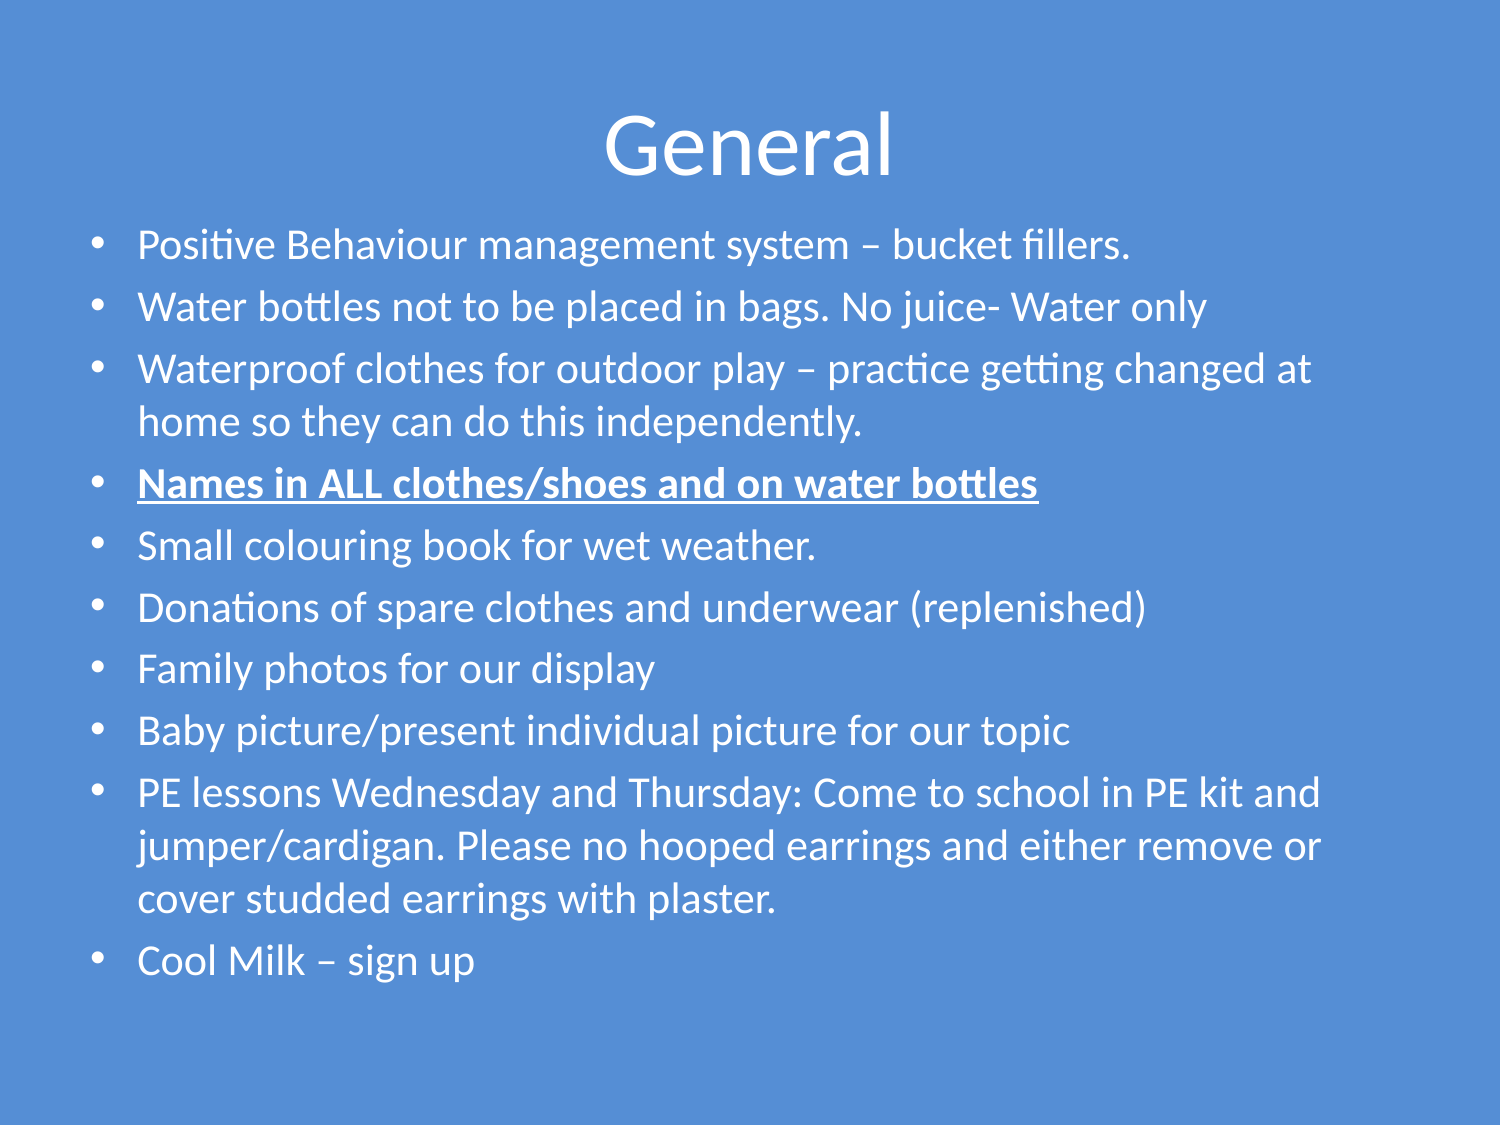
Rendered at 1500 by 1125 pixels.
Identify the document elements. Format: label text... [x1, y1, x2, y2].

list Positive Behaviour management system – bucket fillers. Water bottles not to be placed in bags. No juice- Water only Waterproof clothes for outdoor play – practice getting changed at home so they can do this independently. Names in ALL clothes/shoes and on water bottles Small colouring book for wet weather. Donations of spare clothes and underwear (replenished) Family photos for our display Baby picture/present individual picture for our topic PE lessons Wednesday and Thursday: Come to school in PE kit and jumper/cardigan. Please no hooped earrings and either remove or cover studded earrings with plaster. Cool Milk – sign up [75, 208, 1425, 1005]
title General [75, 45, 1425, 208]
